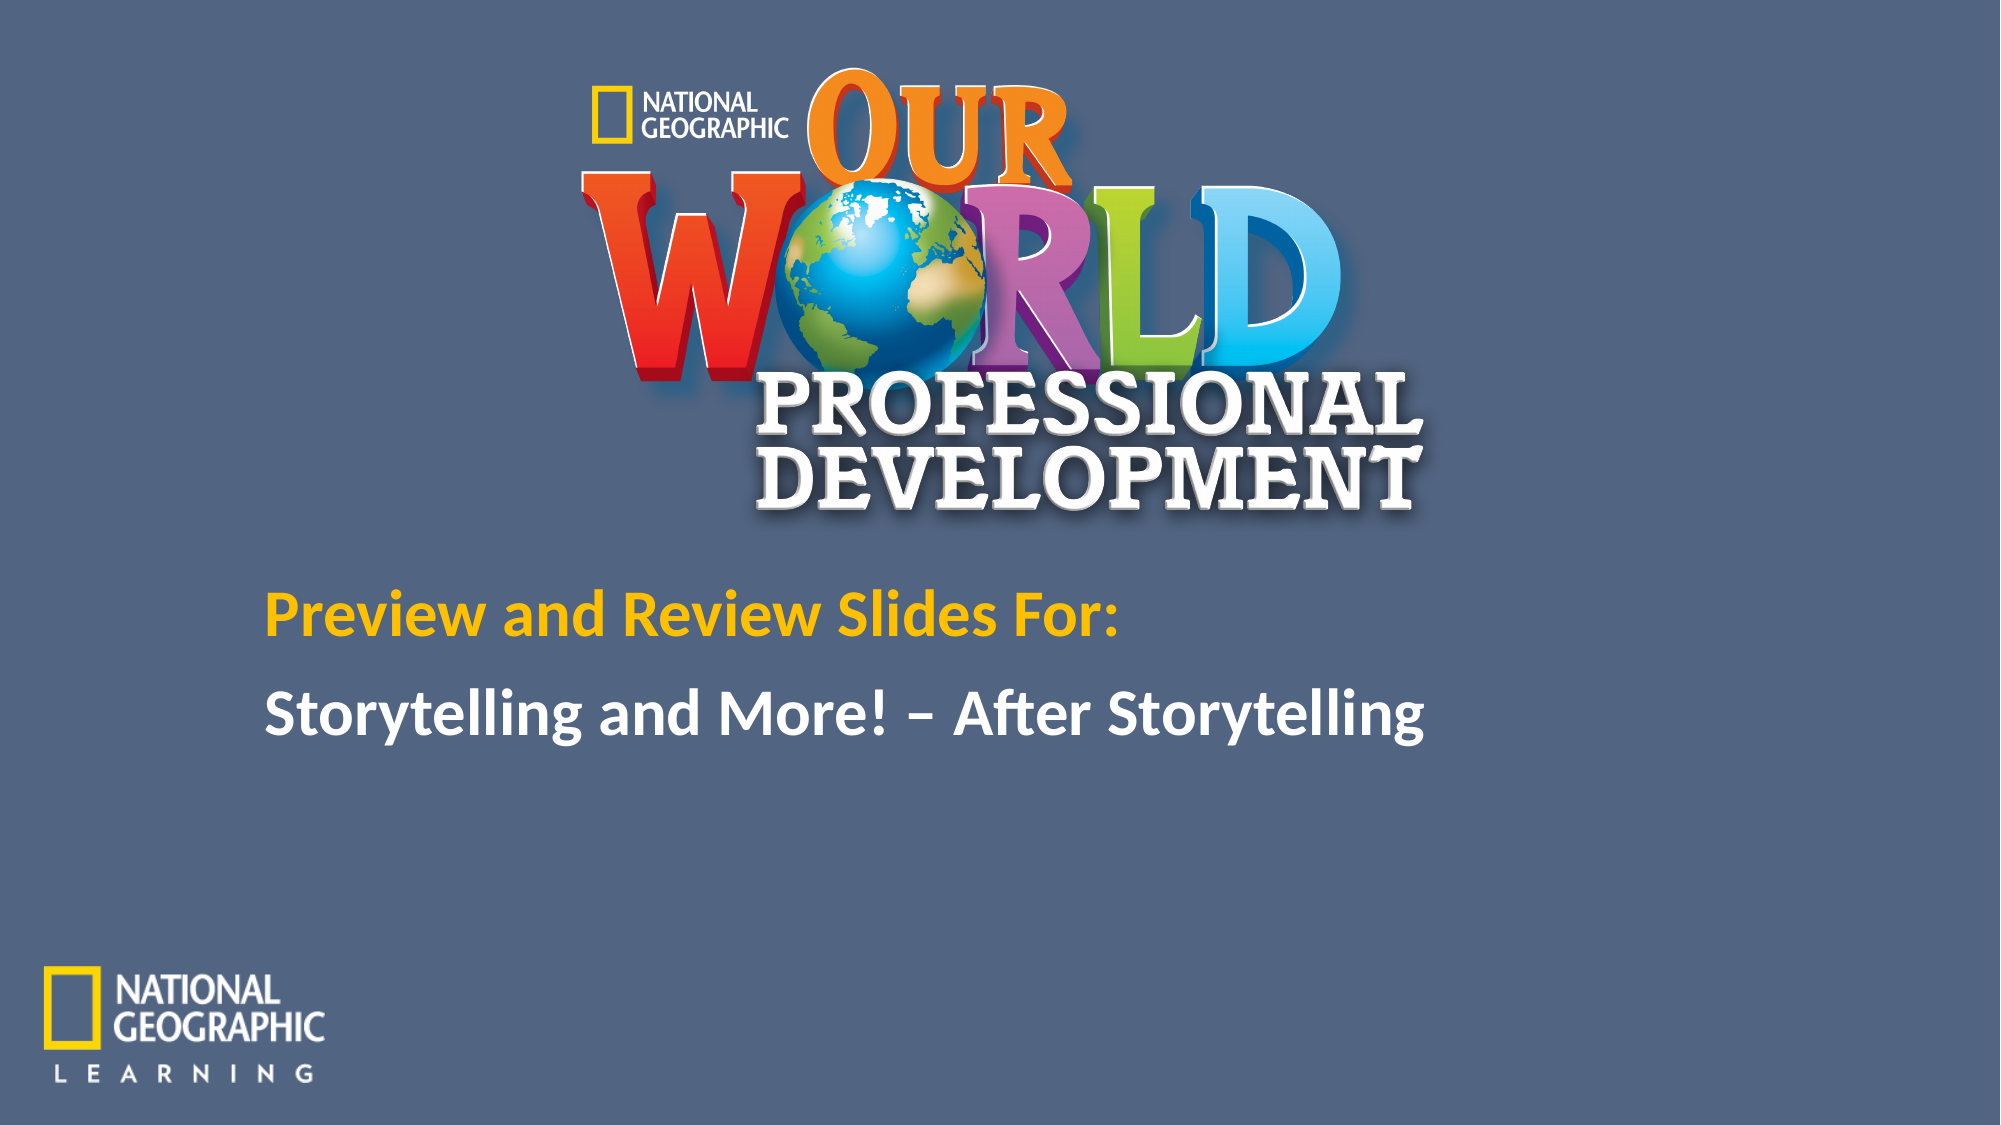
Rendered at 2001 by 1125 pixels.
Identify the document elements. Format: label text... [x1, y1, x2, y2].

subtitle Storytelling and More! – After Storytelling [249, 661, 1750, 761]
picture [43, 966, 325, 1083]
picture [533, 0, 1467, 638]
